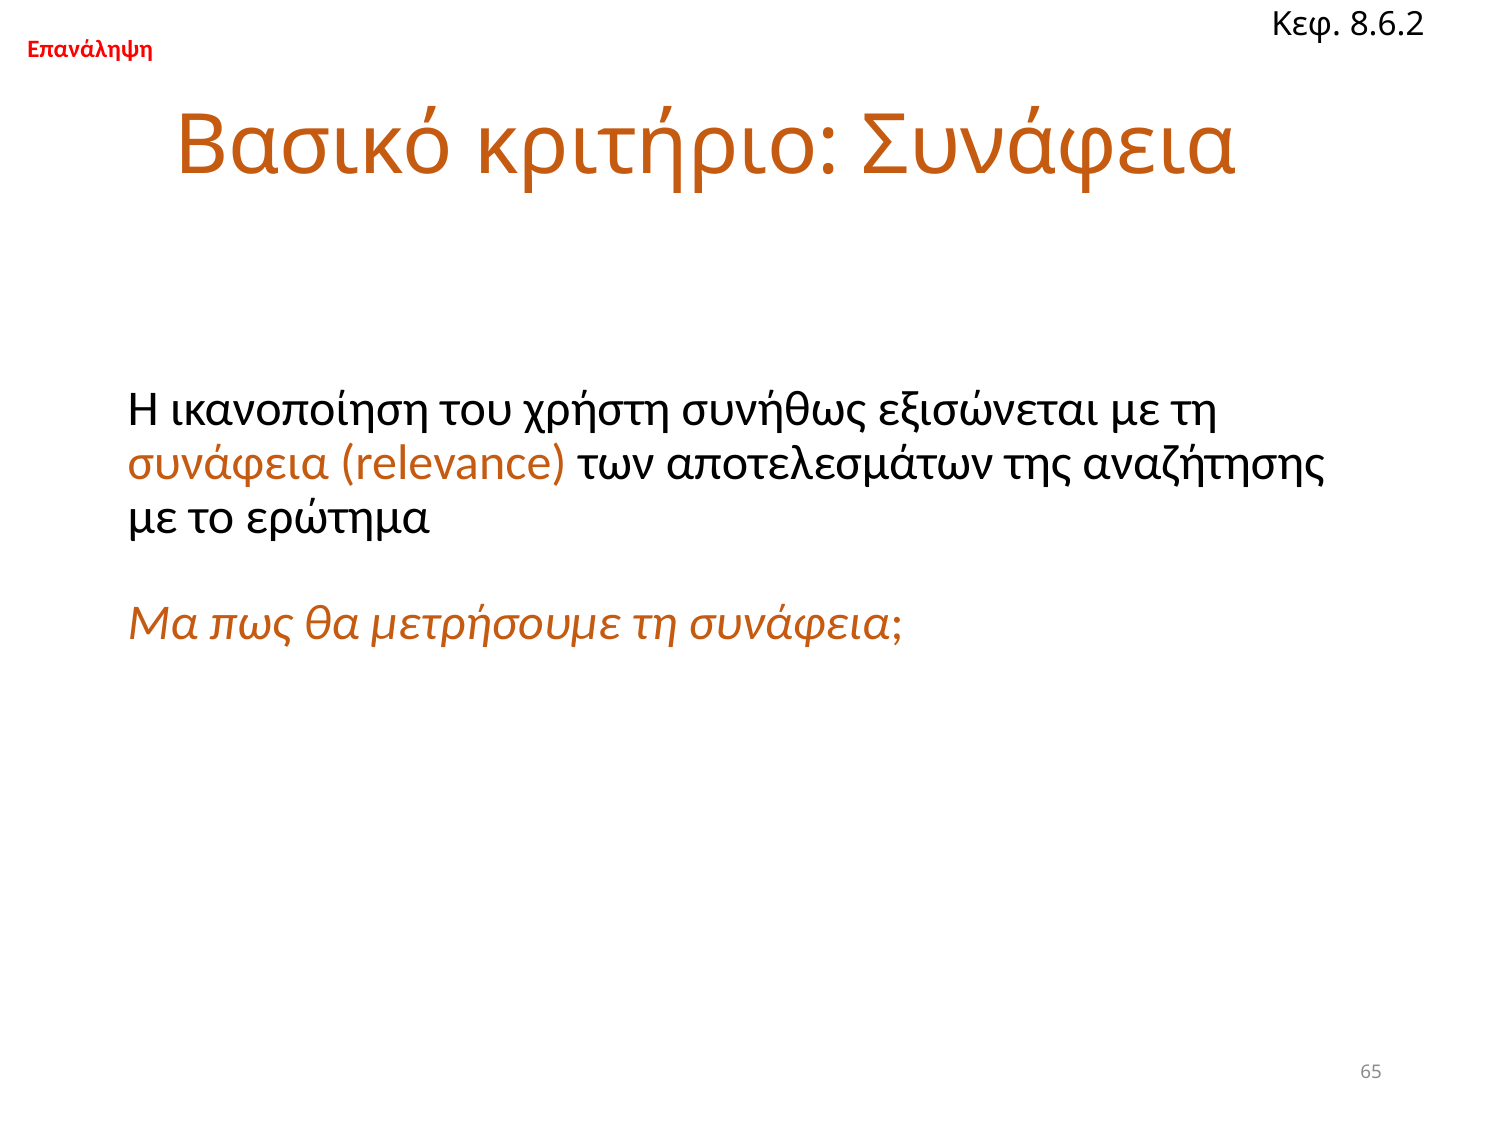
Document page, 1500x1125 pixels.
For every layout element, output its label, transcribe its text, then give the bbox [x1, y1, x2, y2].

slide_number 65 [1059, 1042, 1397, 1103]
list Η ικανοποίηση του χρήστη συνήθως εξισώνεται με τη συνάφεια (relevance) των αποτελεσμάτων της αναζήτησης με το ερώτημα Μα πως θα μετρήσουμε τη συνάφεια; [112, 375, 1348, 613]
text_box Επανάληψη [12, 25, 338, 70]
text_box Κεφ. 8.6.2 [1256, 0, 1440, 50]
title Βασικό κριτήριο: Συνάφεια [59, 37, 1354, 255]
